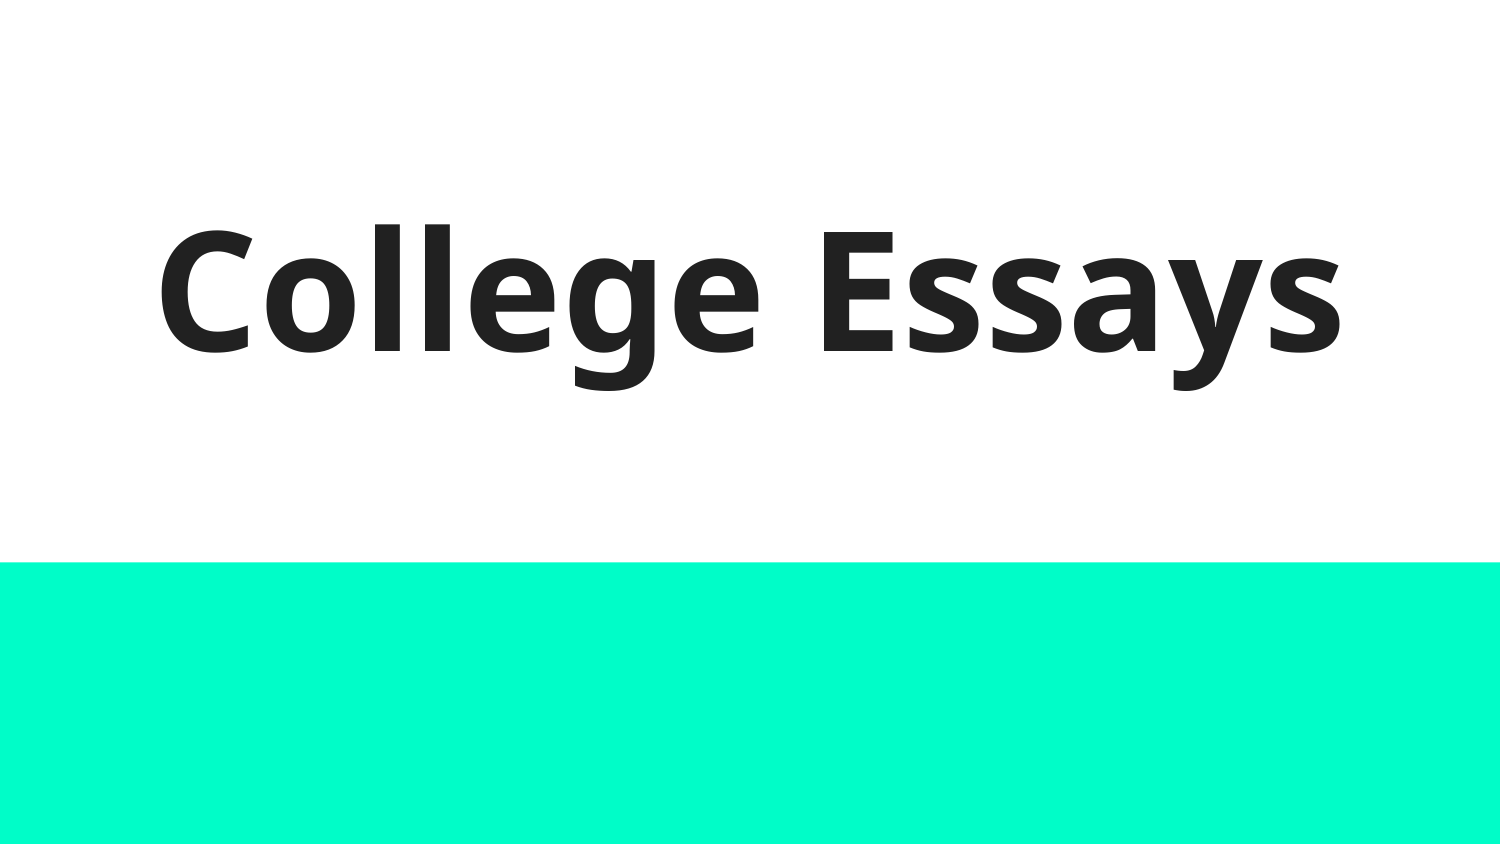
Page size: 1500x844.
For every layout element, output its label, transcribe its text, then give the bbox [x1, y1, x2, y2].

title College Essays [51, 64, 1449, 506]
